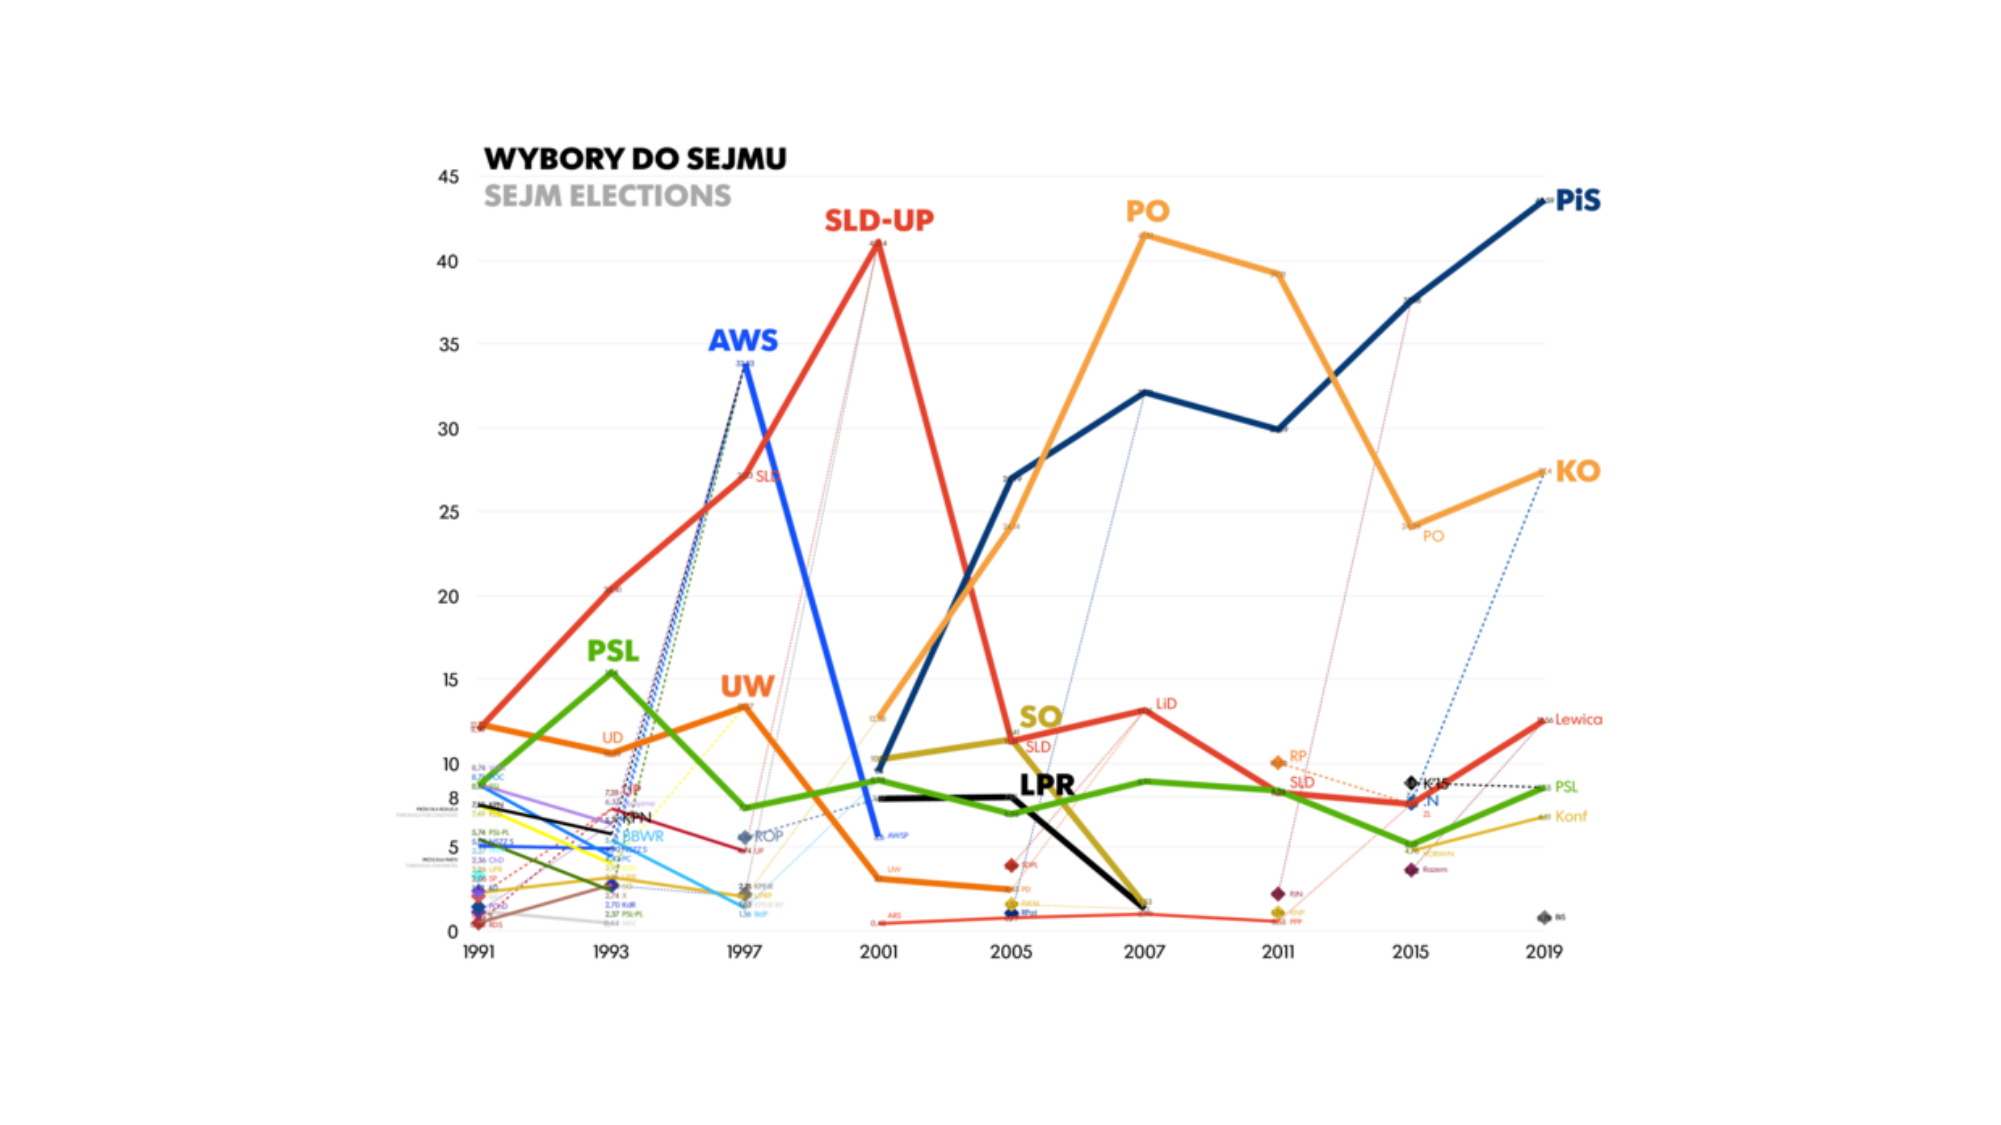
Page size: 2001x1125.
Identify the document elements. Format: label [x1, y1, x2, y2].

picture [354, 105, 1646, 1020]
